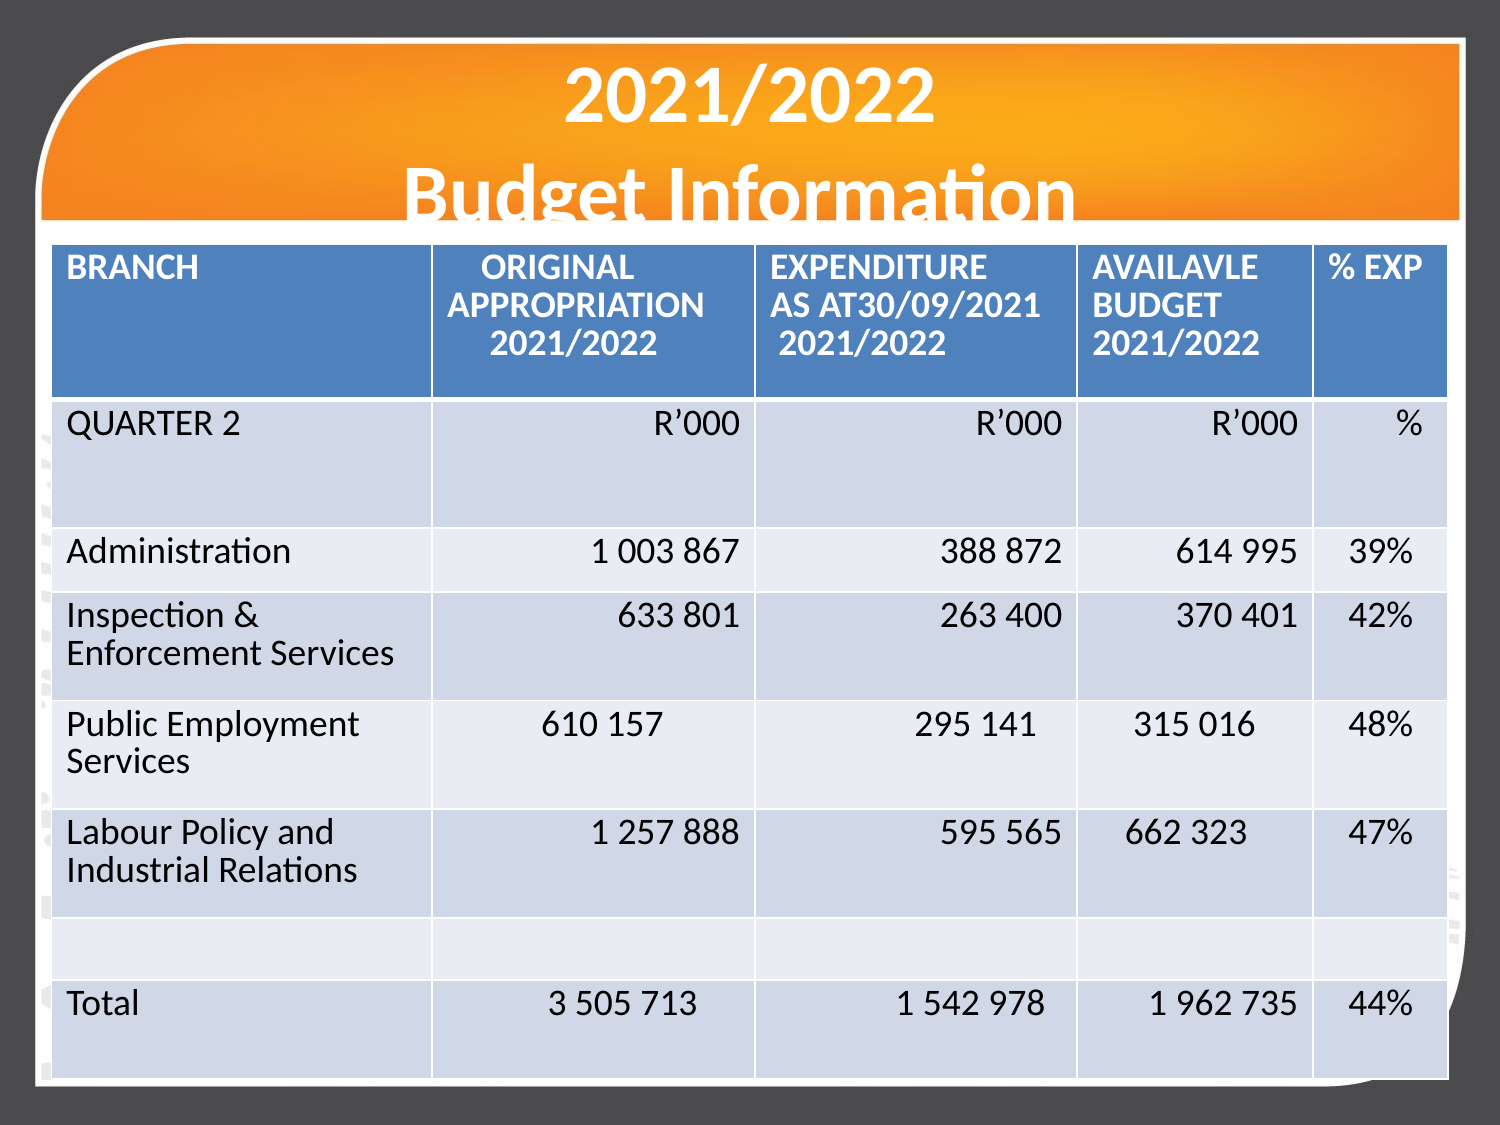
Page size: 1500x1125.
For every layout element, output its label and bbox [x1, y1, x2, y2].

table_cell [52, 402, 431, 527]
table_cell [1078, 981, 1312, 1078]
table_cell [52, 810, 431, 917]
table_cell [756, 402, 1076, 527]
table_cell [1314, 593, 1447, 700]
picture [0, 1, 1500, 1125]
table_cell [756, 981, 1076, 1078]
table_cell [1314, 402, 1447, 527]
table_header [1314, 245, 1447, 397]
table_cell [52, 529, 431, 591]
table_cell [1314, 919, 1447, 979]
table_header [1078, 245, 1312, 397]
table_cell [1078, 402, 1312, 527]
table_cell [433, 981, 754, 1078]
table_cell [1078, 529, 1312, 591]
table_cell [52, 593, 431, 700]
table_header [756, 245, 1076, 397]
table_cell [756, 529, 1076, 591]
table_cell [1078, 919, 1312, 979]
table_cell [52, 981, 431, 1078]
table_cell [433, 810, 754, 917]
table_cell [1078, 593, 1312, 700]
table_cell [1314, 701, 1447, 808]
table_cell [52, 701, 431, 808]
table_cell [433, 402, 754, 527]
table_cell [756, 919, 1076, 979]
table_cell [433, 919, 754, 979]
table_cell [433, 593, 754, 700]
table_cell [1314, 810, 1447, 917]
table_cell [756, 593, 1076, 700]
table_cell [756, 810, 1076, 917]
table_header [433, 245, 754, 397]
table_cell [433, 701, 754, 808]
table_cell [1314, 981, 1447, 1078]
table_cell [1078, 810, 1312, 917]
table_cell [52, 919, 431, 979]
table_cell [1314, 529, 1447, 591]
table_cell [1078, 701, 1312, 808]
table_header [52, 245, 431, 397]
table_cell [756, 701, 1076, 808]
table_cell [433, 529, 754, 591]
title [74, 44, 1426, 233]
